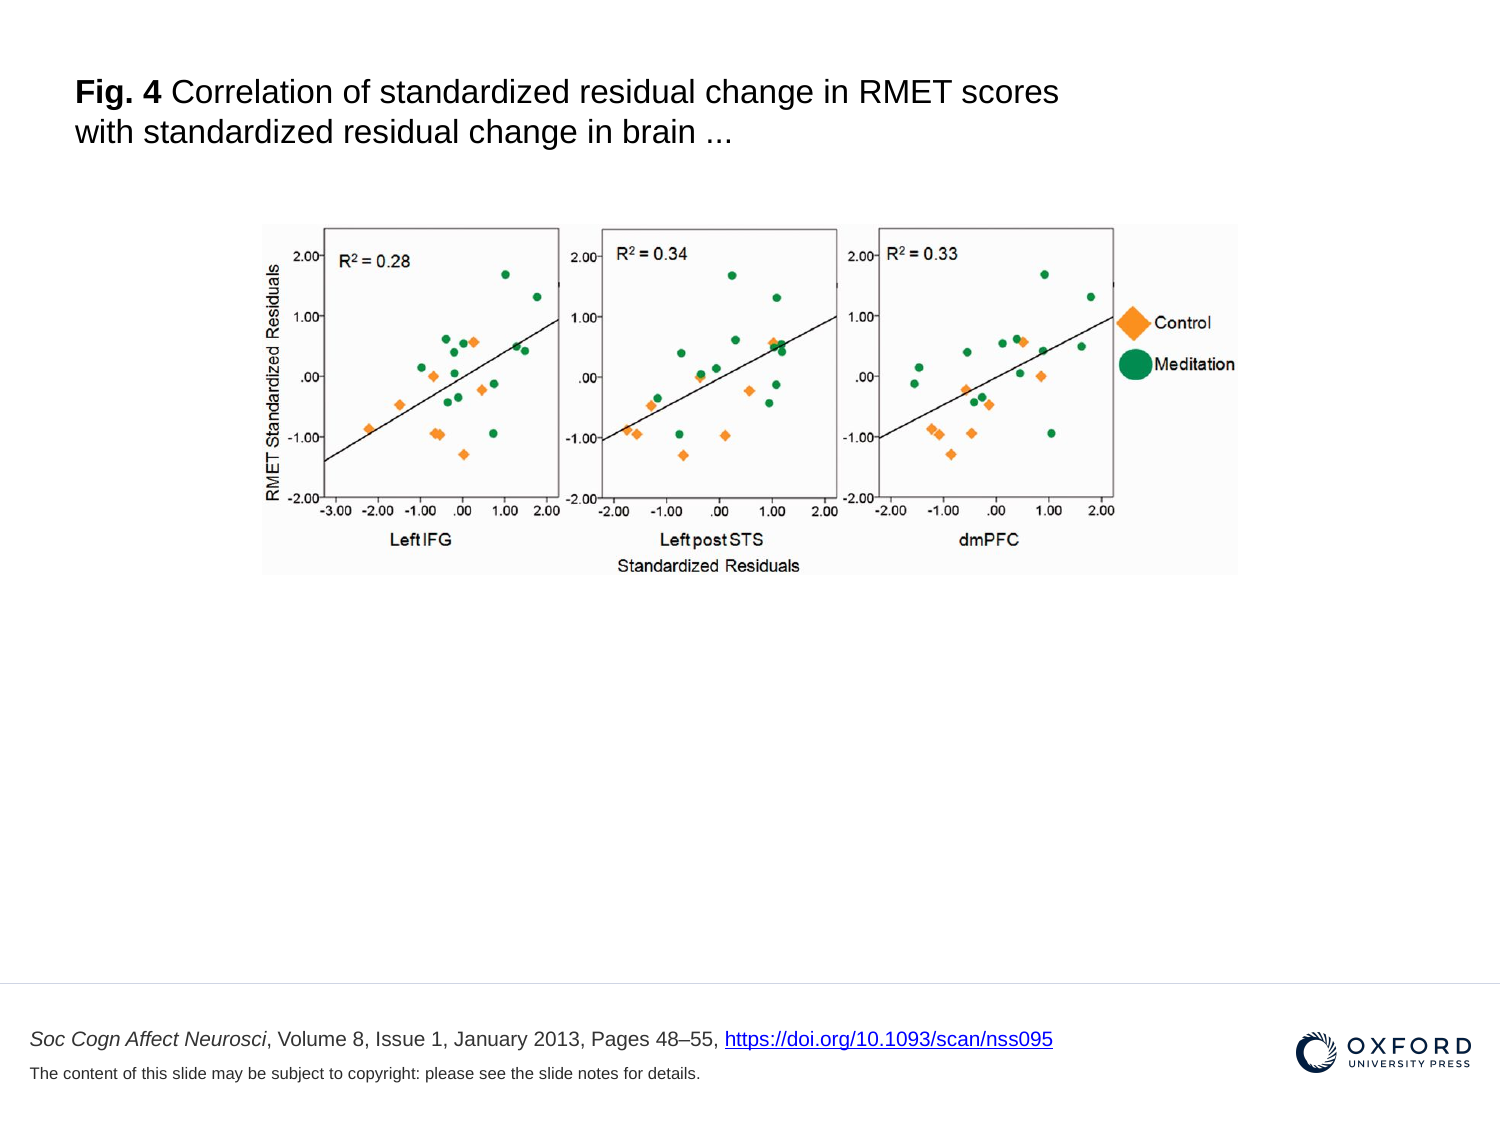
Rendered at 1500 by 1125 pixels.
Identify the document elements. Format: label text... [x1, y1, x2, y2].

picture [262, 224, 1238, 575]
title Fig. 4 Correlation of standardized residual change in RMET scores with standardized residual change in brain ... [75, 69, 1078, 171]
footer Soc Cogn Affect Neurosci, Volume 8, Issue 1, January 2013, Pages 48–55, https://doi.org/10.1093/scan/nss095 The content of this slide may be subject to copyright: please see the slide notes for details. [0, 983, 1260, 1125]
picture [1296, 1032, 1471, 1073]
